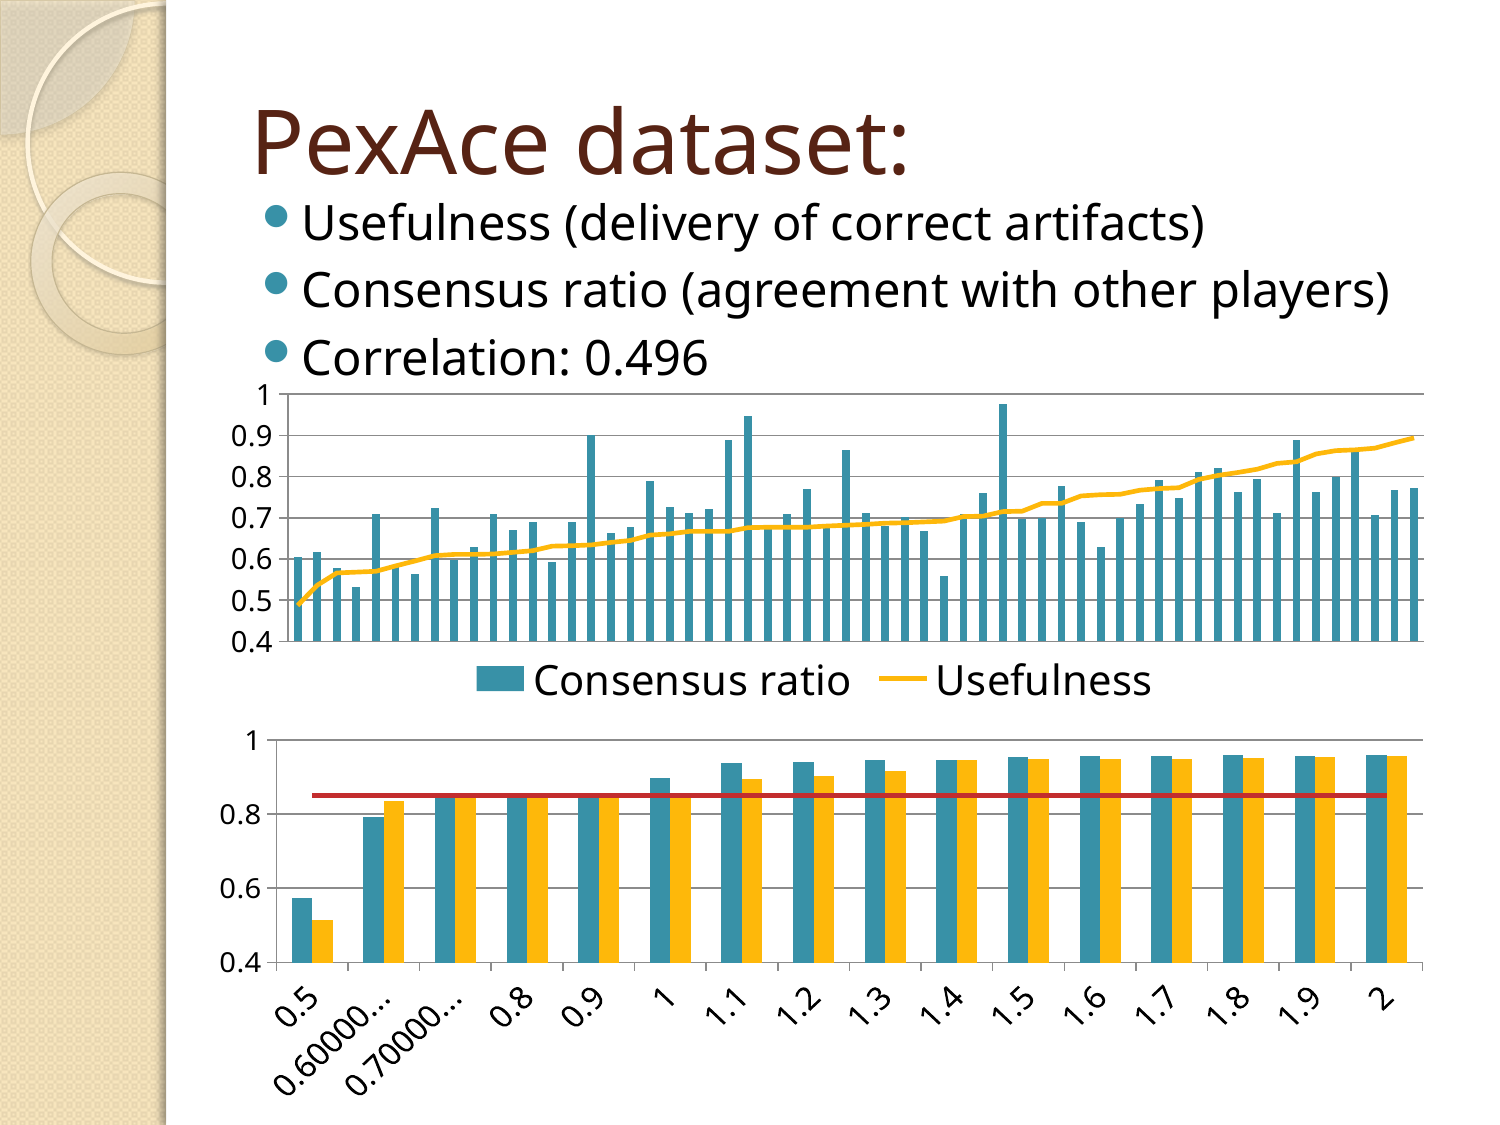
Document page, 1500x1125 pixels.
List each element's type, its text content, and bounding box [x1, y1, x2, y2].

chart [182, 361, 1459, 1107]
list Usefulness (delivery of correct artifacts) Consensus ratio (agreement with other players) Correlation: 0.496 [235, 184, 1466, 398]
title PexAce dataset: [235, 45, 1466, 184]
